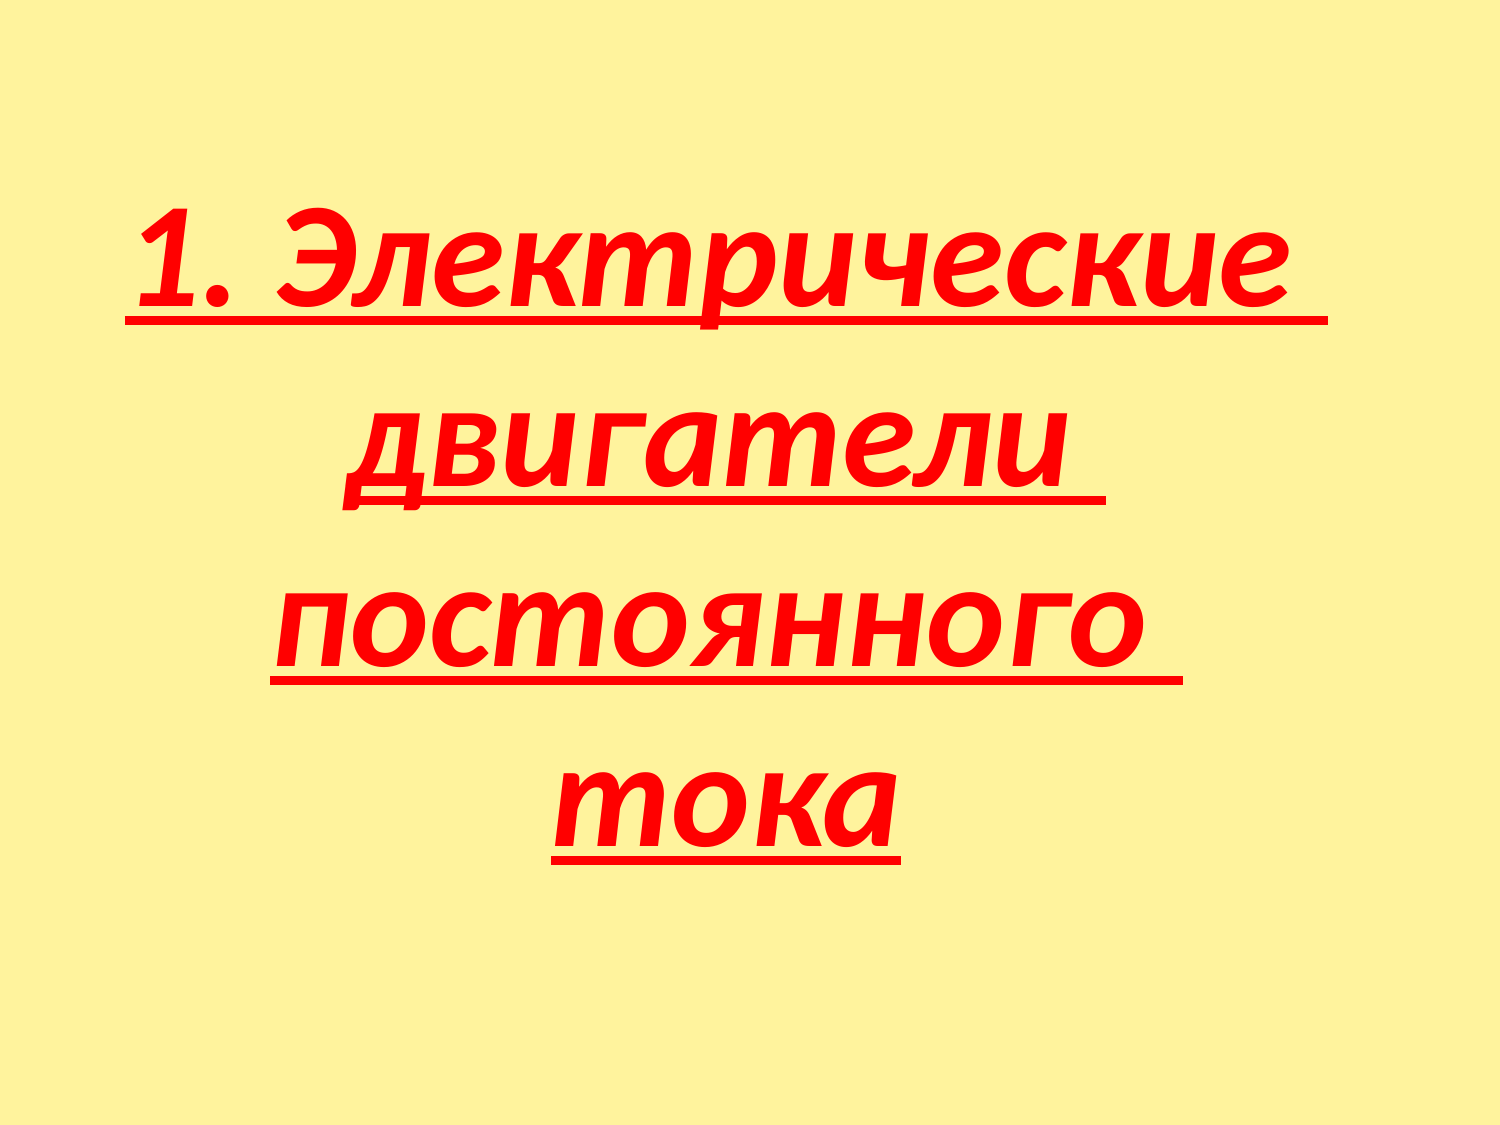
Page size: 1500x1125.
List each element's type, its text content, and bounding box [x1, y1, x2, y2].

text_box 1. Электрические двигатели постоянного тока [100, 148, 1353, 884]
